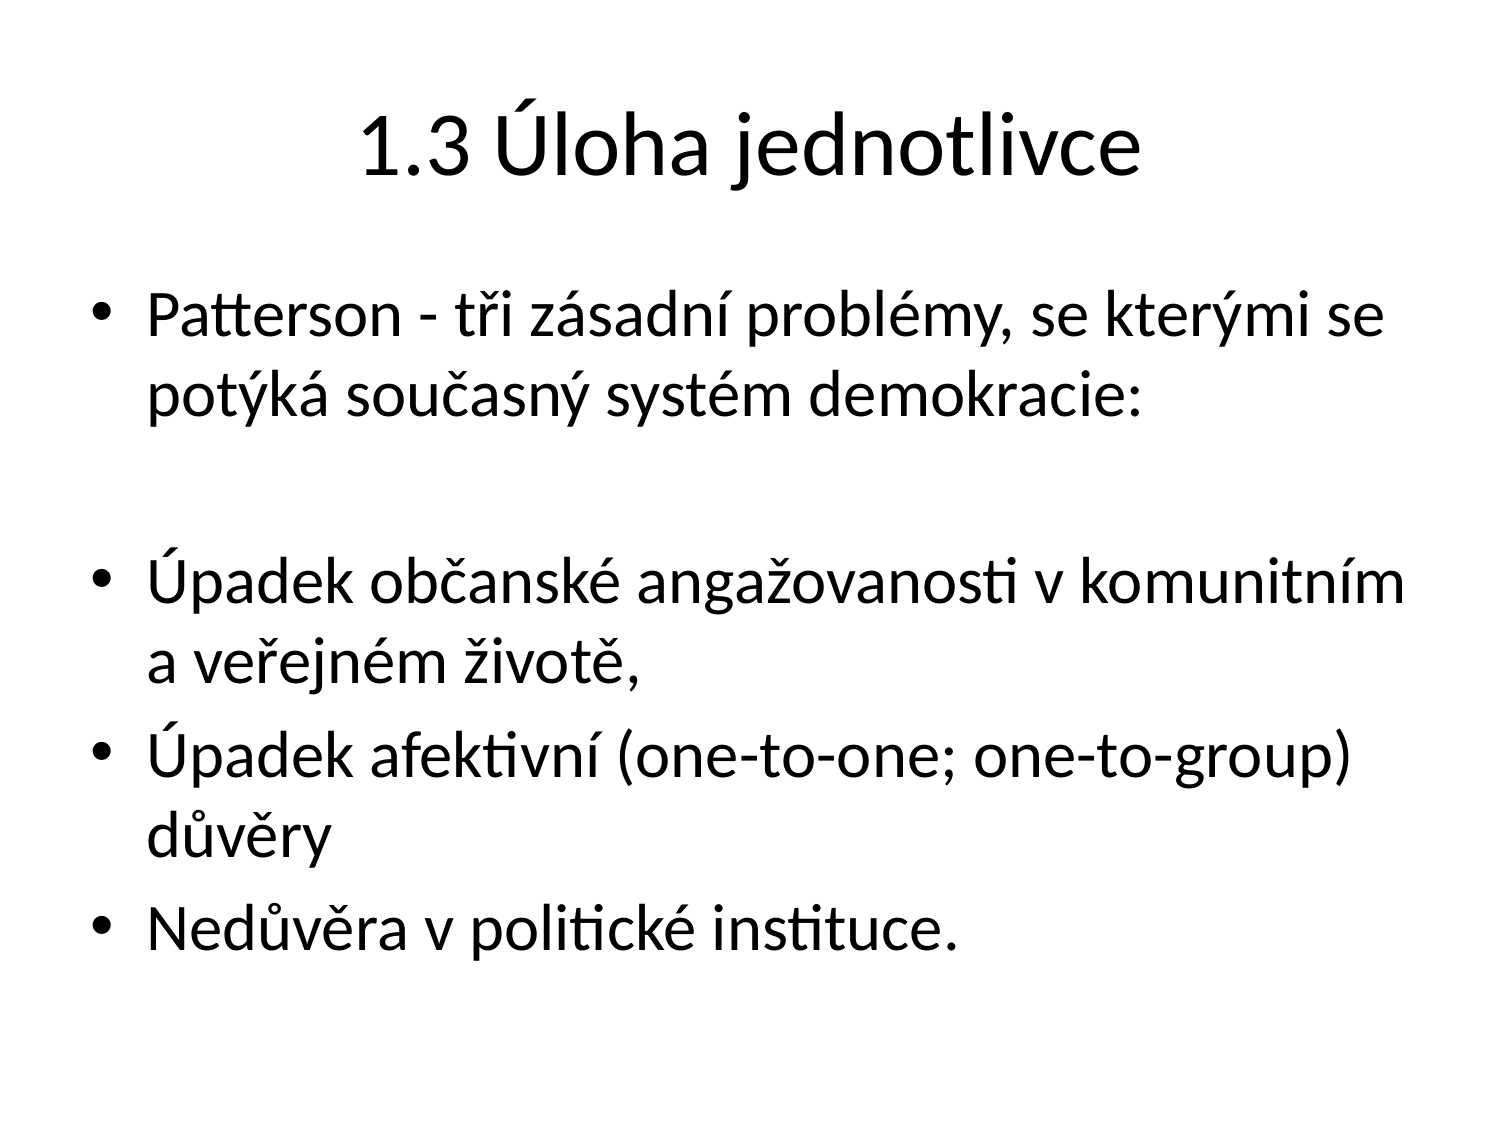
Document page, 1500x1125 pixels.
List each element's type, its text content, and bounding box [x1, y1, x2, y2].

list Patterson - tři zásadní problémy, se kterými se potýká současný systém demokracie: Úpadek občanské angažovanosti v komunitním a veřejném životě, Úpadek afektivní (one-to-one; one-to-group) důvěry Nedůvěra v politické instituce. [75, 262, 1425, 1005]
title 1.3 Úloha jednotlivce [75, 45, 1425, 233]
